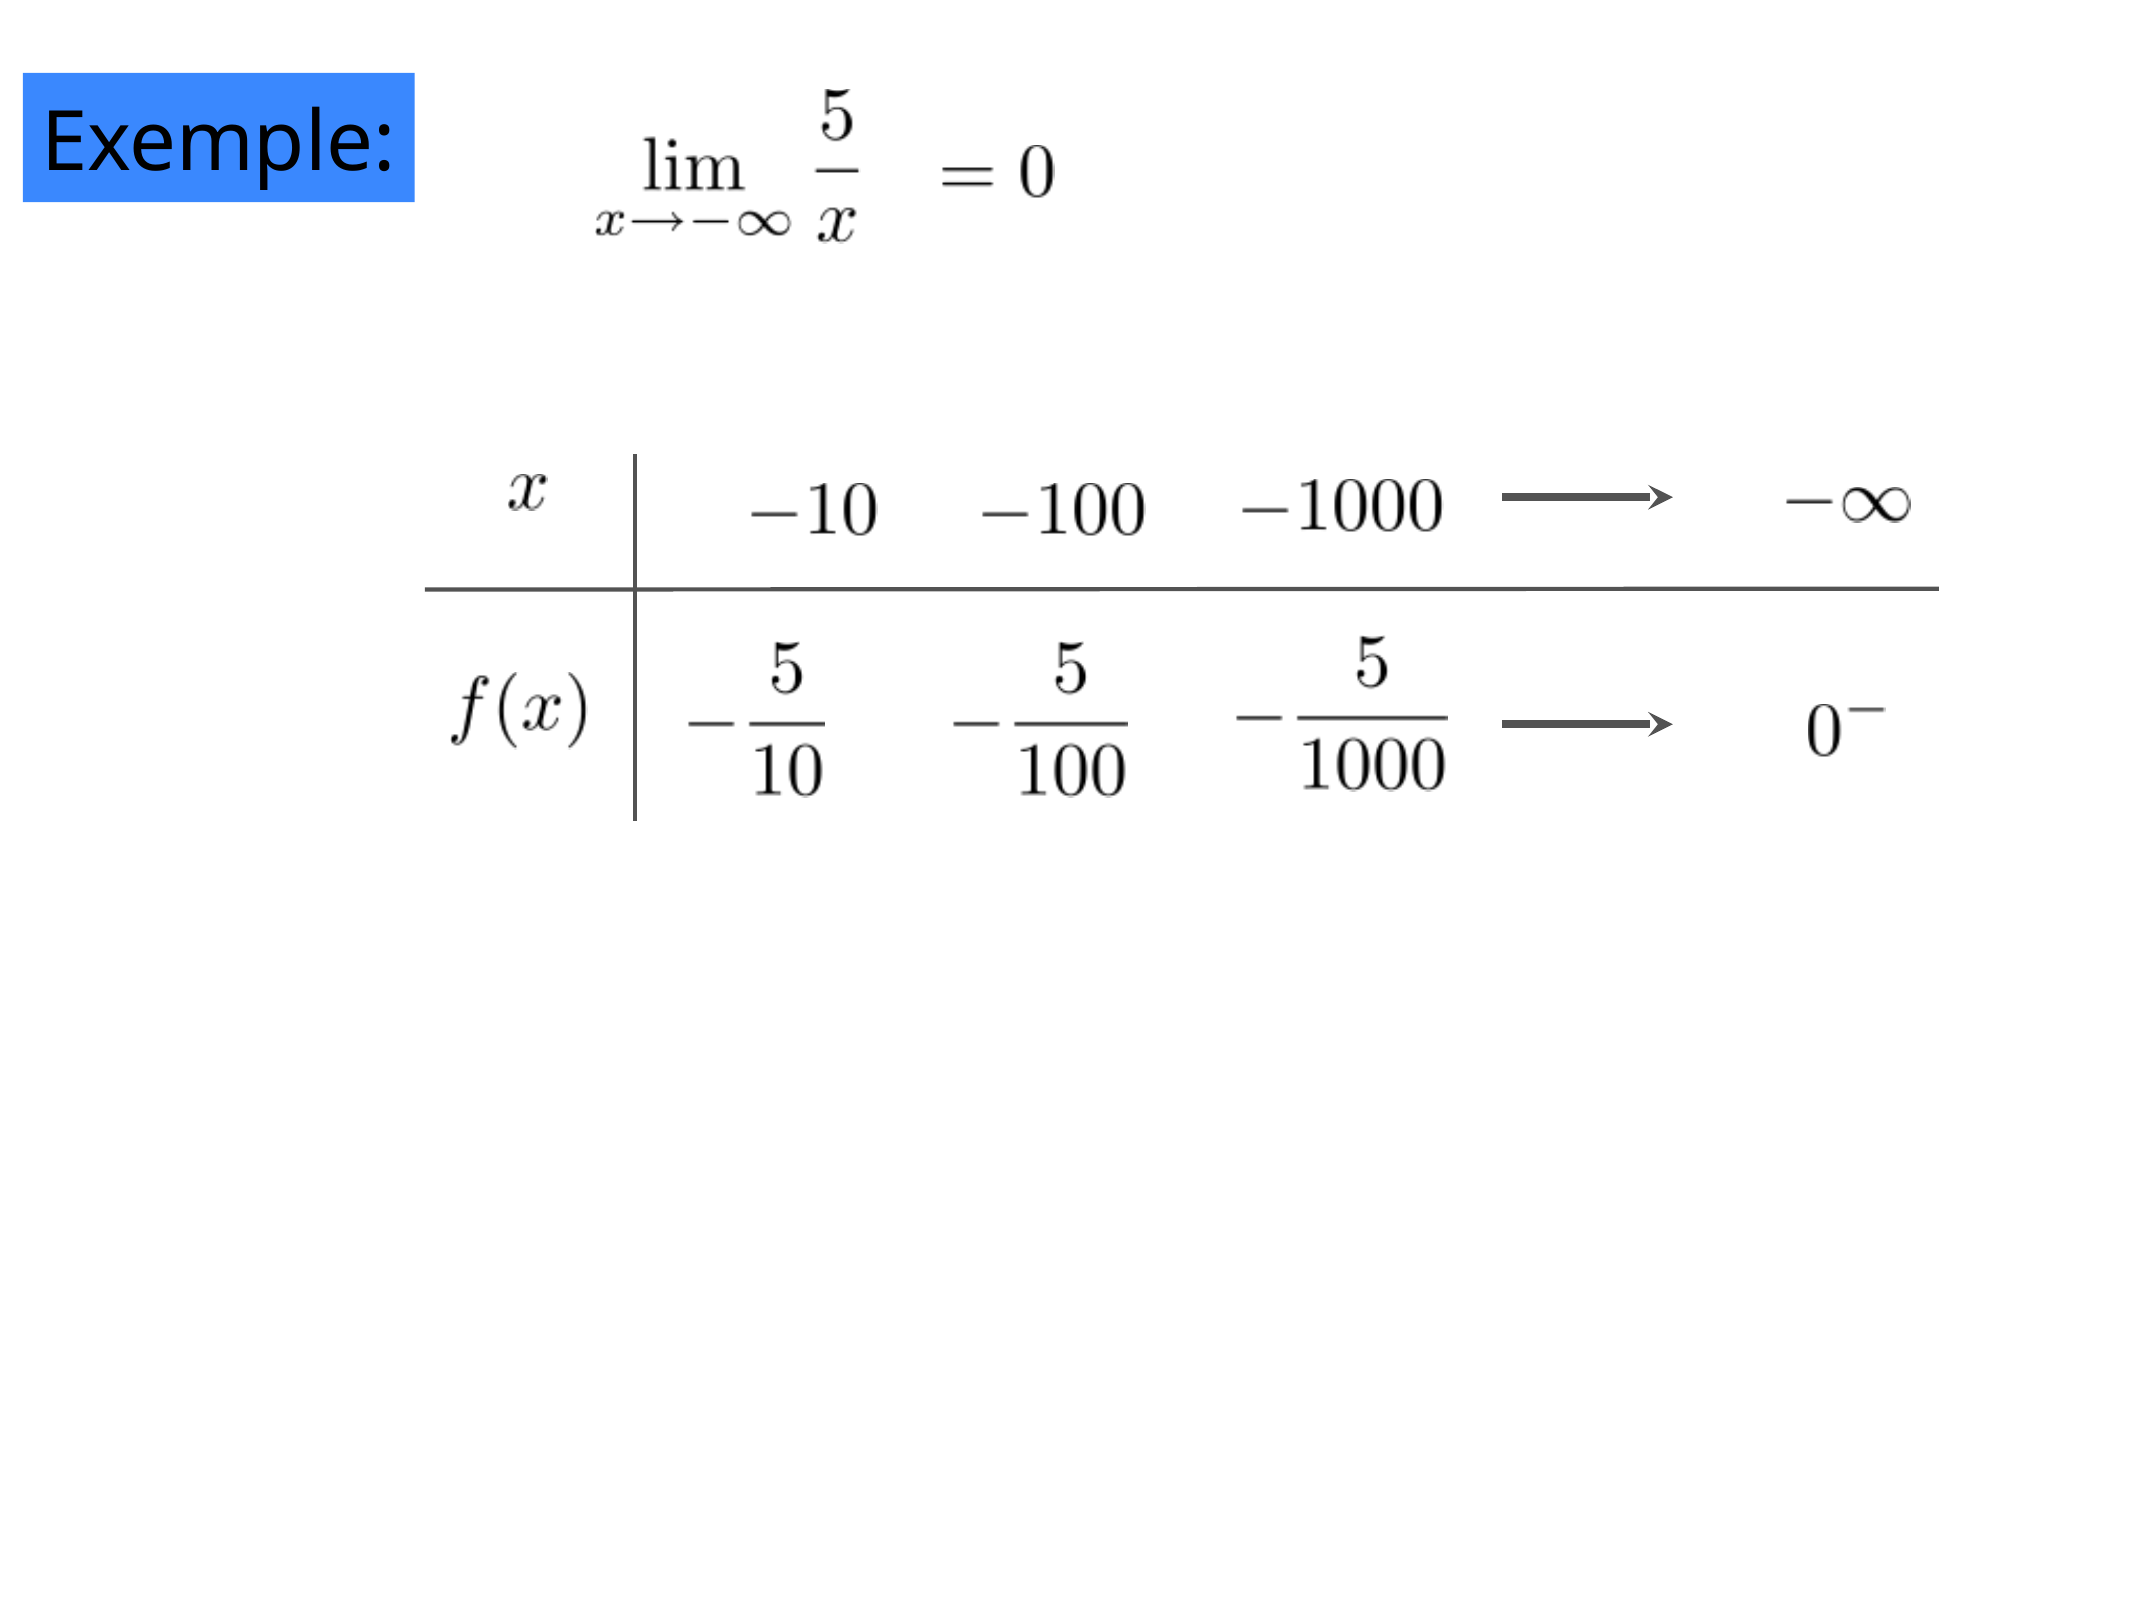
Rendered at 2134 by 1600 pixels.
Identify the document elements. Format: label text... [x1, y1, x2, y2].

picture [951, 641, 1128, 799]
picture [687, 641, 826, 799]
picture [1785, 487, 1911, 524]
picture [980, 483, 1147, 538]
list Exemple: [21, 71, 417, 204]
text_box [424, 453, 1940, 822]
picture [1235, 635, 1449, 792]
picture [1241, 478, 1444, 534]
picture [749, 483, 878, 538]
picture [941, 145, 1055, 201]
picture [595, 89, 861, 244]
picture [1808, 703, 1886, 759]
